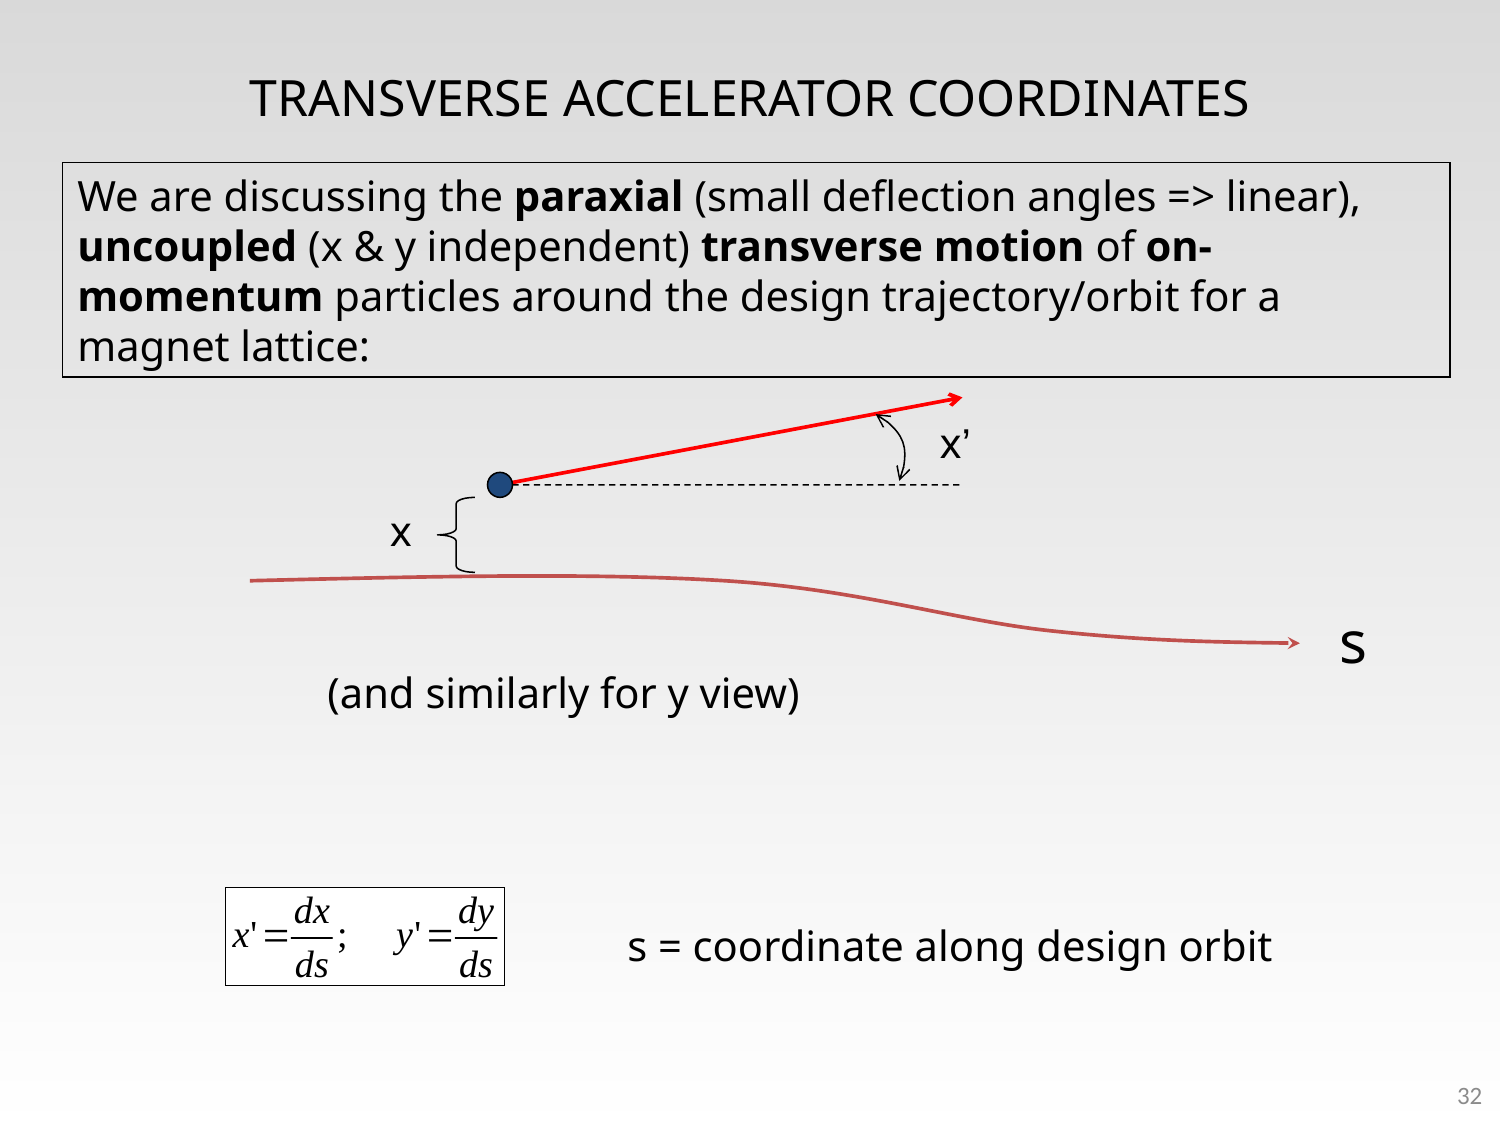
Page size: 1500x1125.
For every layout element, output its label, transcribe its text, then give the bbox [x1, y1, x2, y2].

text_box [224, 887, 1288, 987]
text_box We are discussing the paraxial (small deflection angles => linear), uncoupled (x & y independent) transverse motion of on-momentum particles around the design trajectory/orbit for a magnet lattice: [62, 162, 1450, 378]
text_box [249, 397, 1401, 726]
title TRANSVERSE ACCELERATOR COORDINATES [75, 24, 1425, 162]
slide_number 32 [1147, 1065, 1498, 1125]
